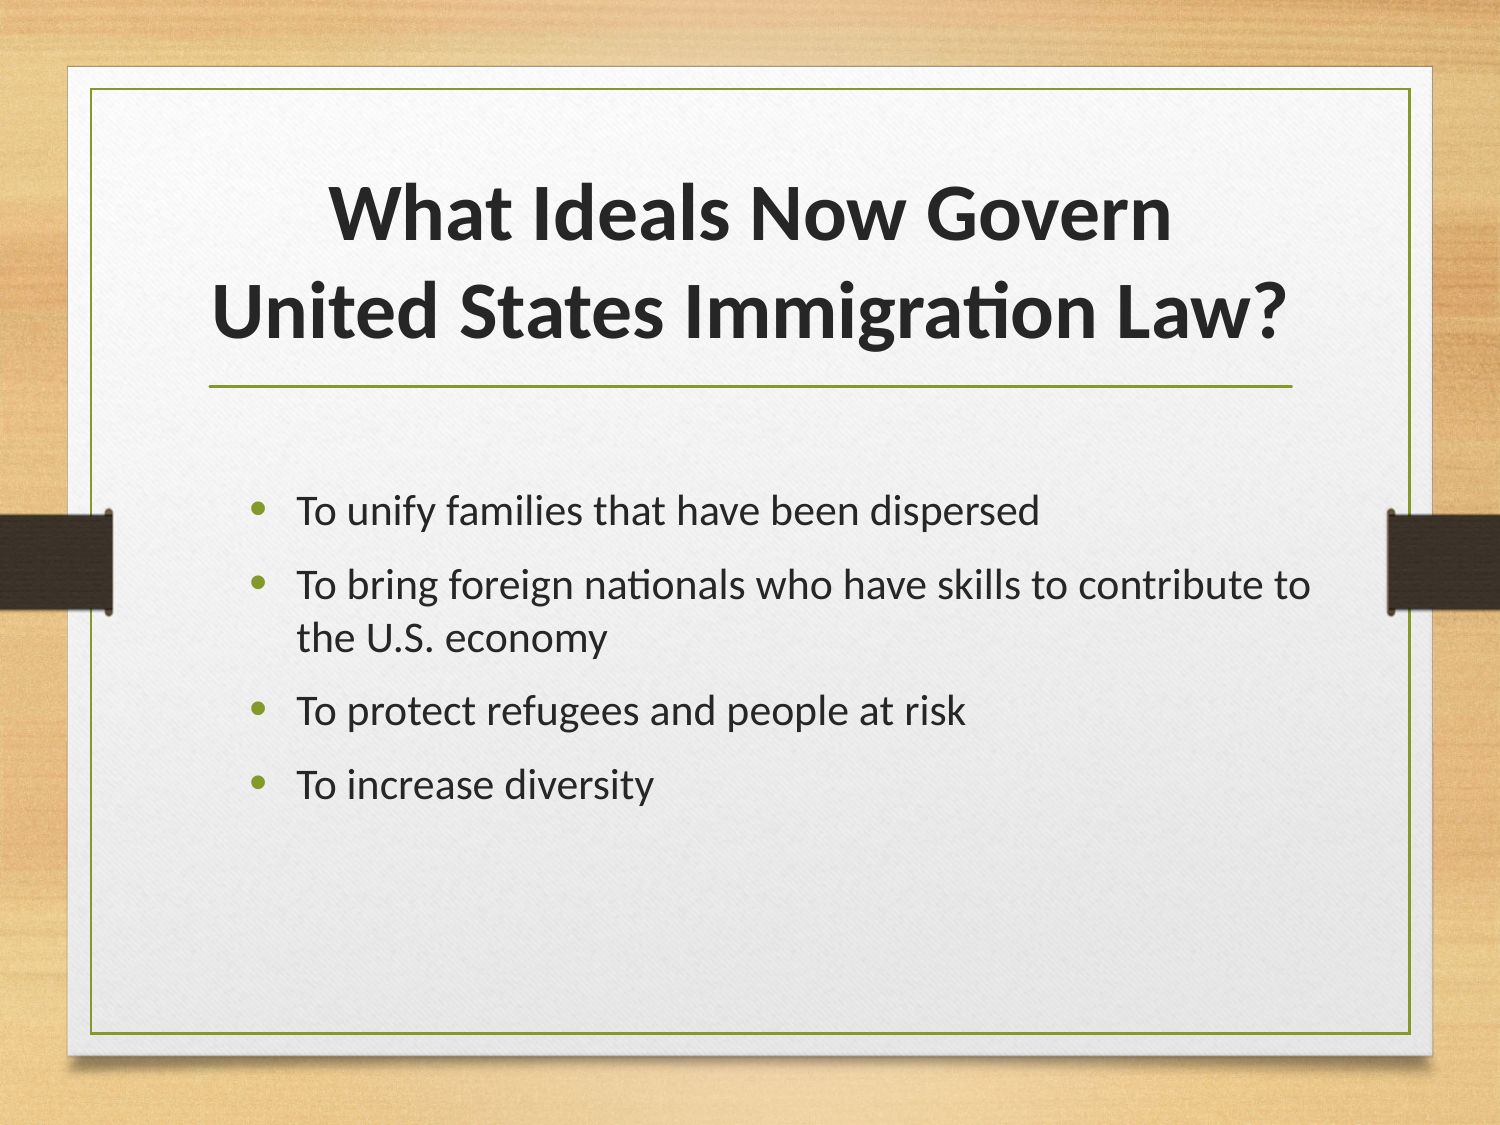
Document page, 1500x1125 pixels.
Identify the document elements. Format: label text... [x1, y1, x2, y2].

title What Ideals Now Govern United States Immigration Law? [193, 150, 1309, 365]
list To unify families that have been dispersed To bring foreign nationals who have skills to contribute to the U.S. economy To protect refugees and people at risk To increase diversity [159, 474, 1341, 864]
picture [0, 0, 1500, 1125]
